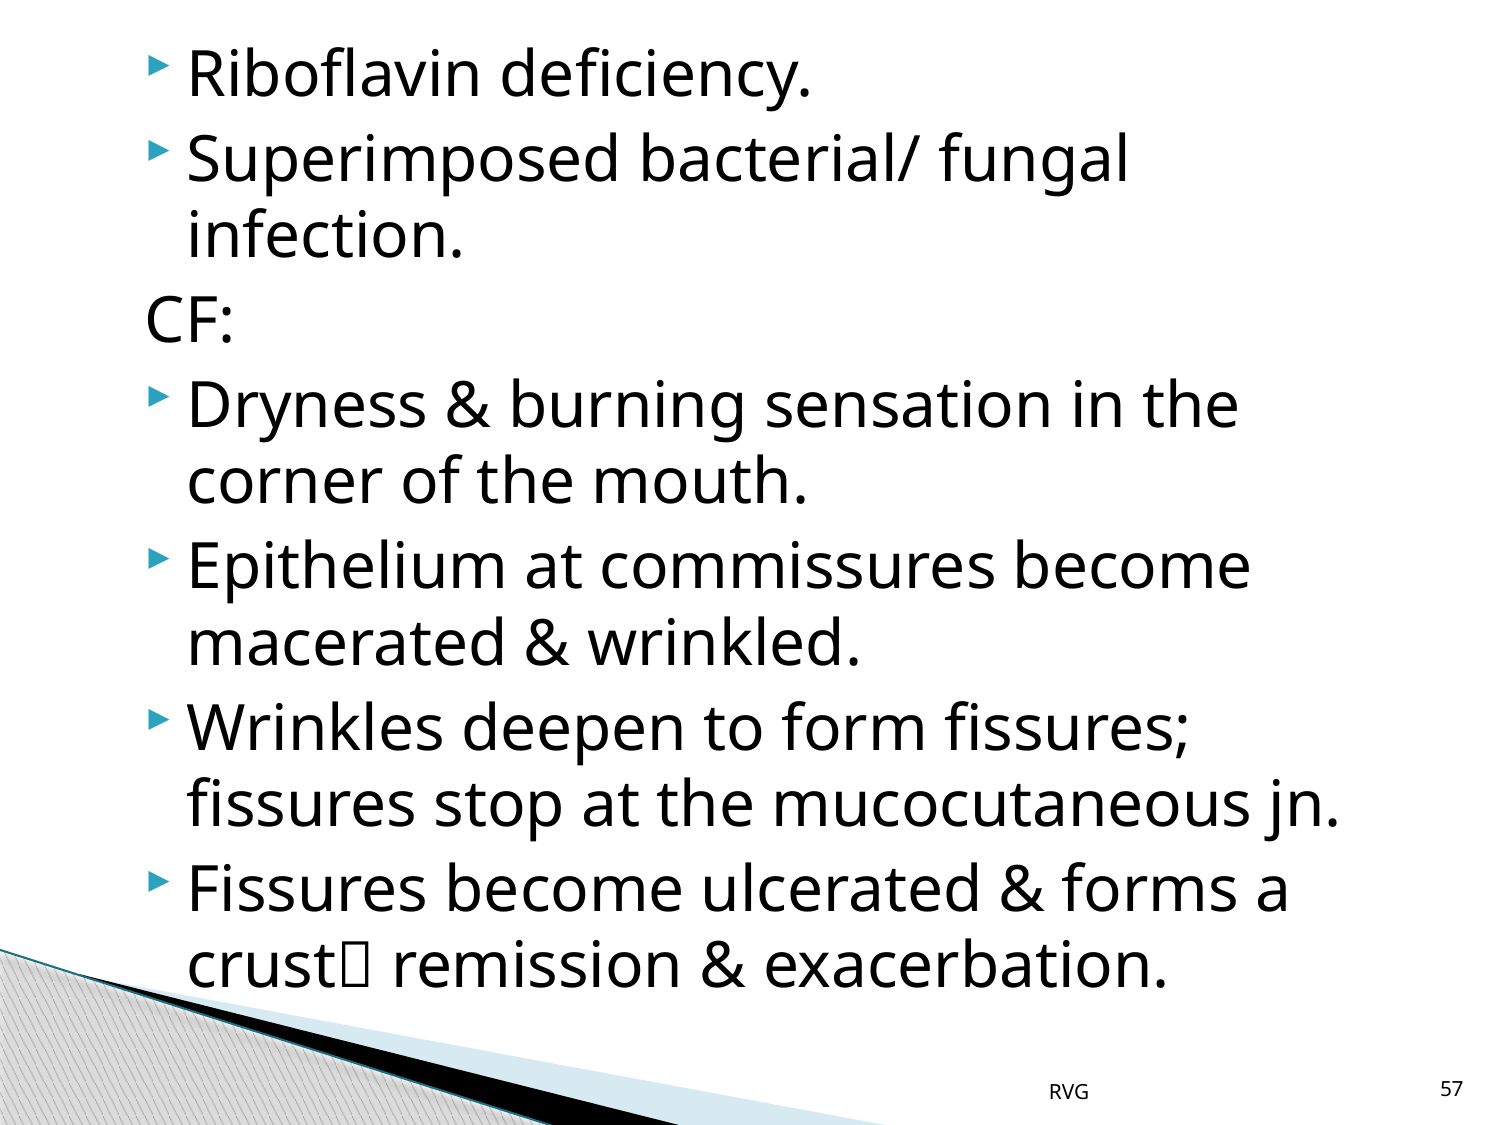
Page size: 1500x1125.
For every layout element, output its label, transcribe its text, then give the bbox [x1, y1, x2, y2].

footer RVG [718, 1051, 1105, 1112]
slide_number 57 [1418, 1051, 1479, 1112]
list Riboflavin deficiency. Superimposed bacterial/ fungal infection. CF: Dryness & burning sensation in the corner of the mouth. Epithelium at commissures become macerated & wrinkled. Wrinkles deepen to form fissures; fissures stop at the mucocutaneous jn. Fissures become ulcerated & forms a crust remission & exacerbation. [112, 24, 1365, 1047]
